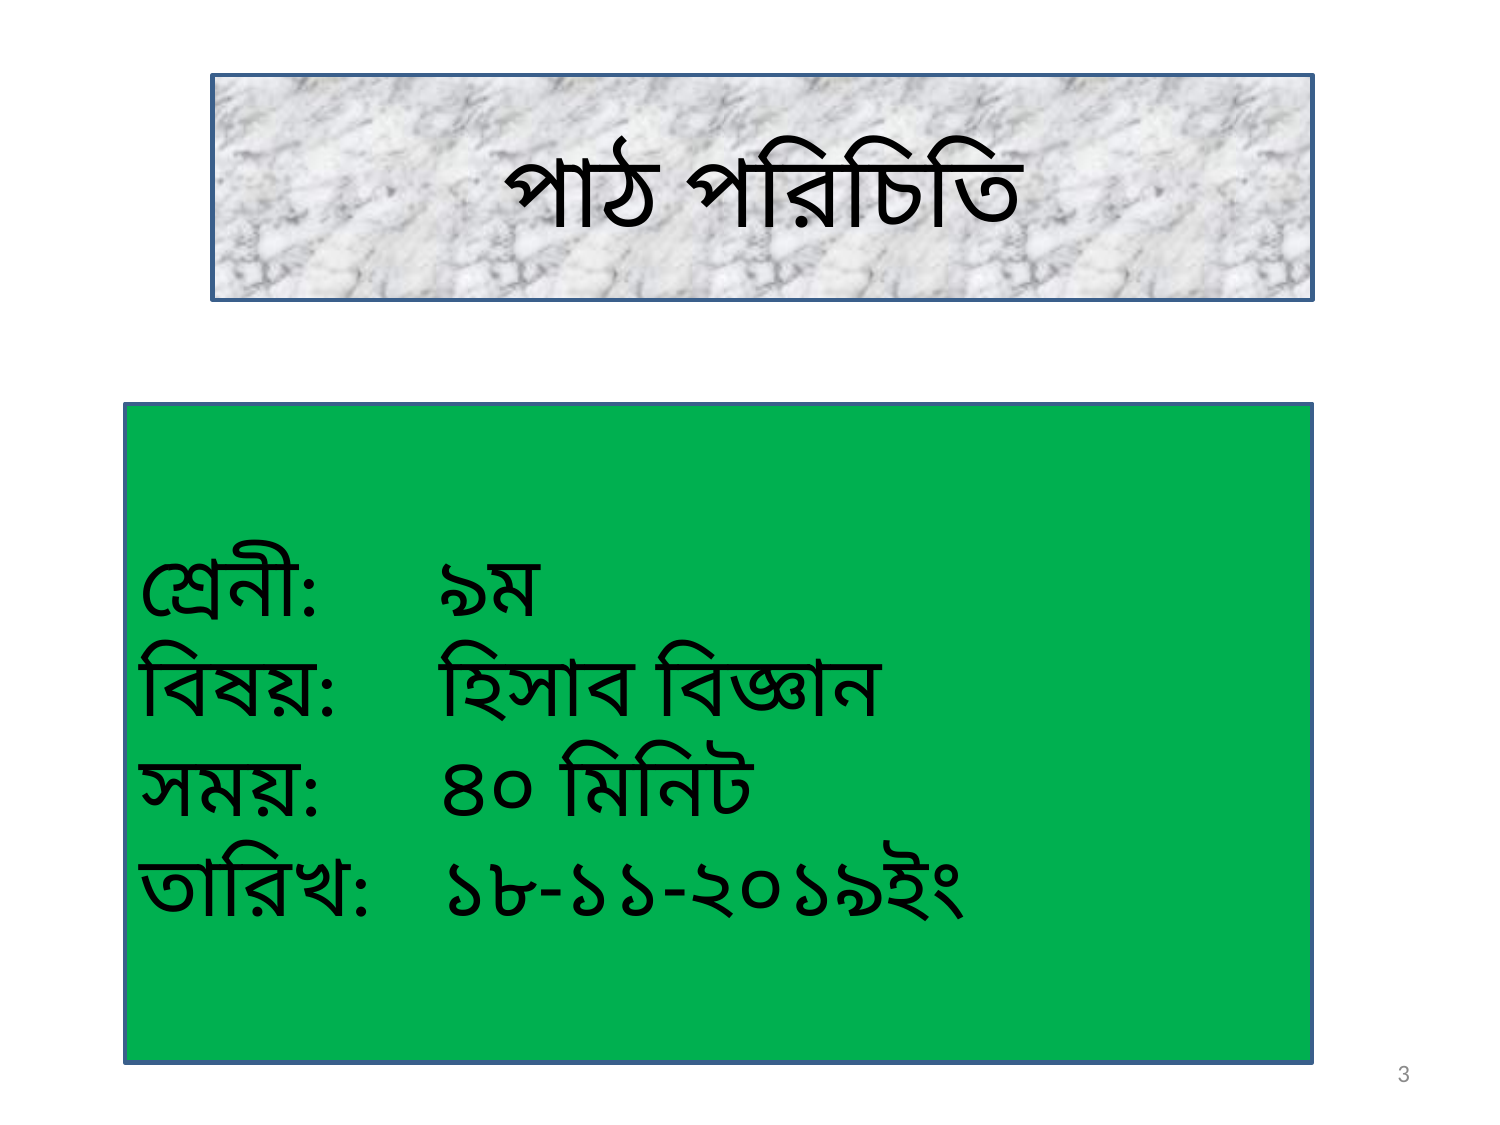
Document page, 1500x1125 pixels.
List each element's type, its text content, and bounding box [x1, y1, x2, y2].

slide_number 3 [1074, 1042, 1425, 1103]
text_box [537, 302, 1032, 402]
text_box পাঠ পরিচিতি [210, 73, 1315, 302]
text_box শ্রেনী: ৯ম বিষয়: হিসাব বিজ্ঞান সময়: ৪০ মিনিট তারিখ: ১৮-১১-২০১৯ইং [123, 402, 1314, 1065]
